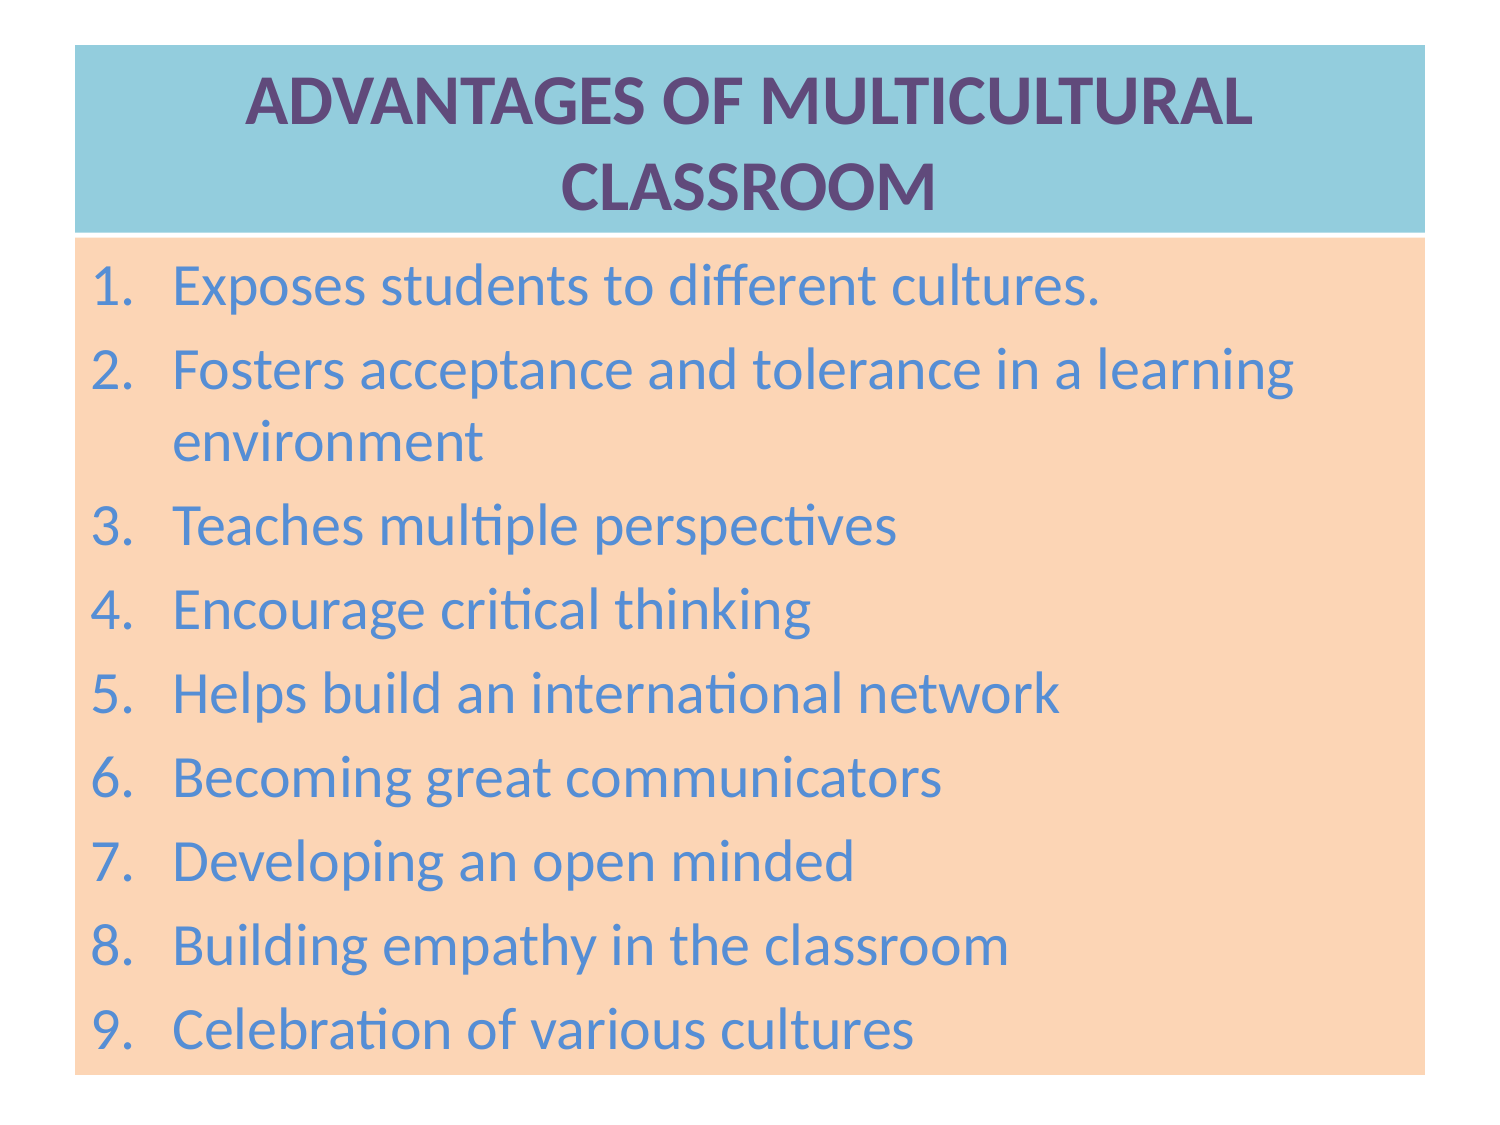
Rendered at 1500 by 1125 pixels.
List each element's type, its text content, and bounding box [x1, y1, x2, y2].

title ADVANTAGES OF MULTICULTURAL CLASSROOM [75, 45, 1425, 233]
list Exposes students to different cultures. Fosters acceptance and tolerance in a learning environment Teaches multiple perspectives Encourage critical thinking Helps build an international network Becoming great communicators Developing an open minded Building empathy in the classroom Celebration of various cultures [75, 237, 1425, 1075]
